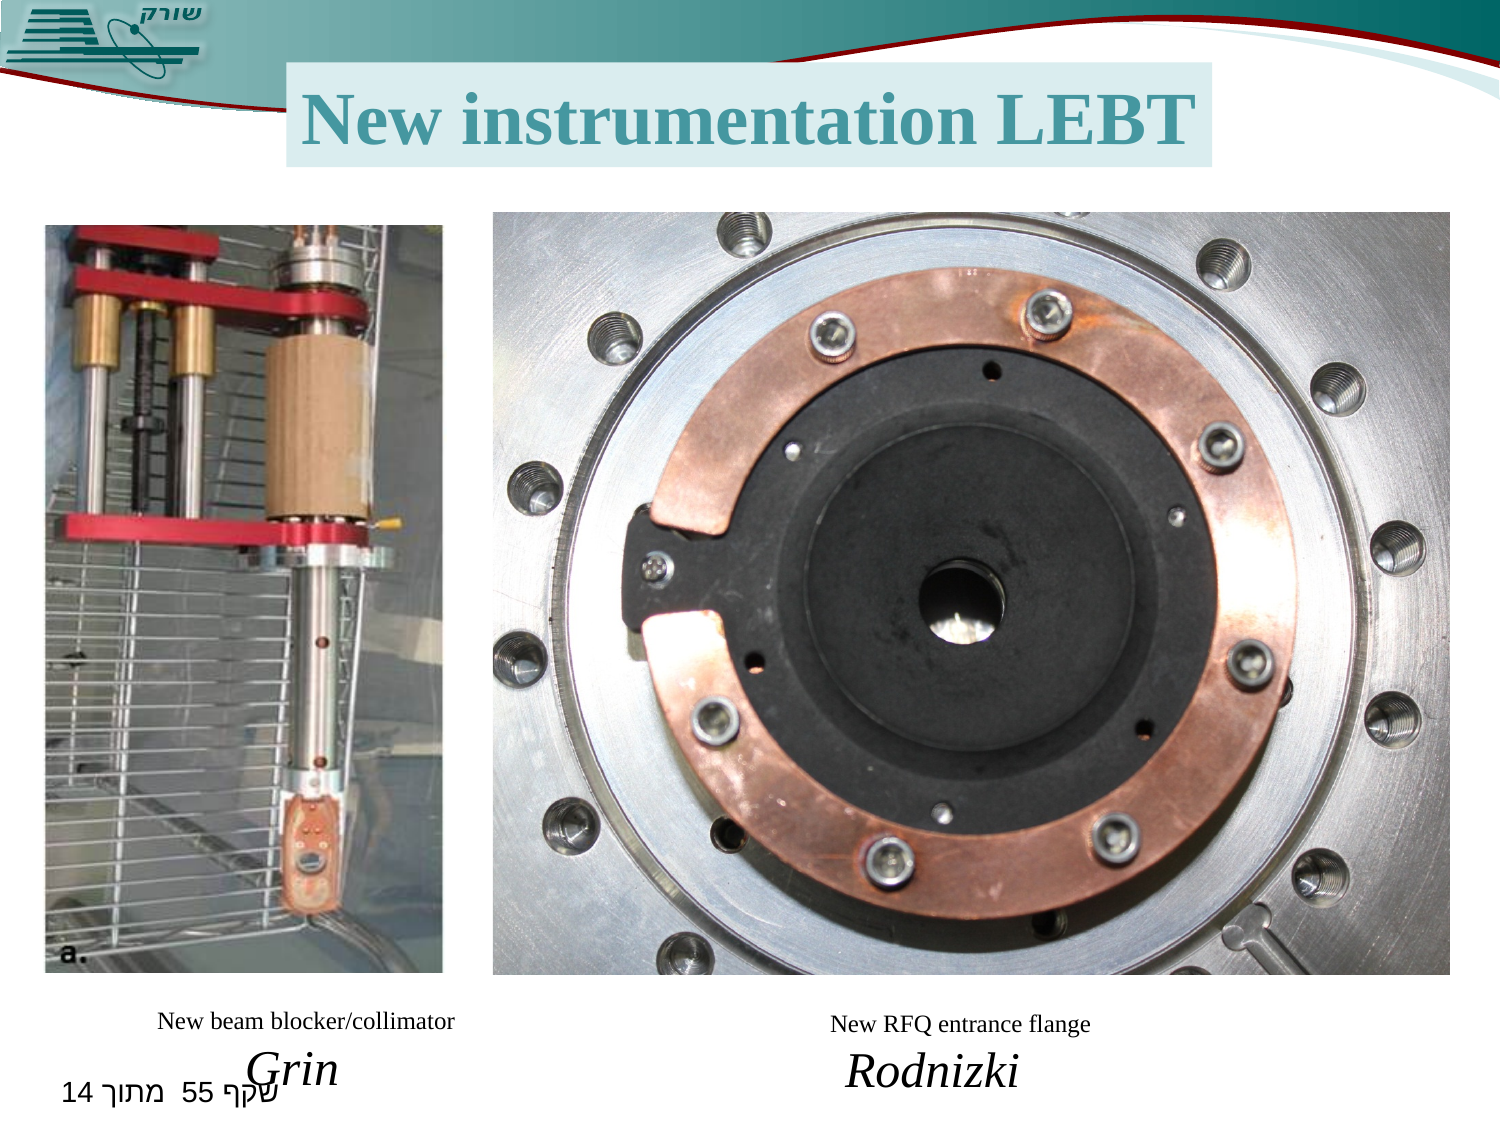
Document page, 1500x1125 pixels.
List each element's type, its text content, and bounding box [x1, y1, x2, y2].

picture [37, 224, 447, 973]
text_box New RFQ entrance flange Rodnizki [815, 999, 1106, 1105]
text_box New beam blocker/collimator Grin [142, 997, 470, 1103]
picture [492, 212, 1451, 976]
slide_number 55 [5, 1065, 327, 1125]
text_box New instrumentation LEBT [286, 62, 1213, 168]
